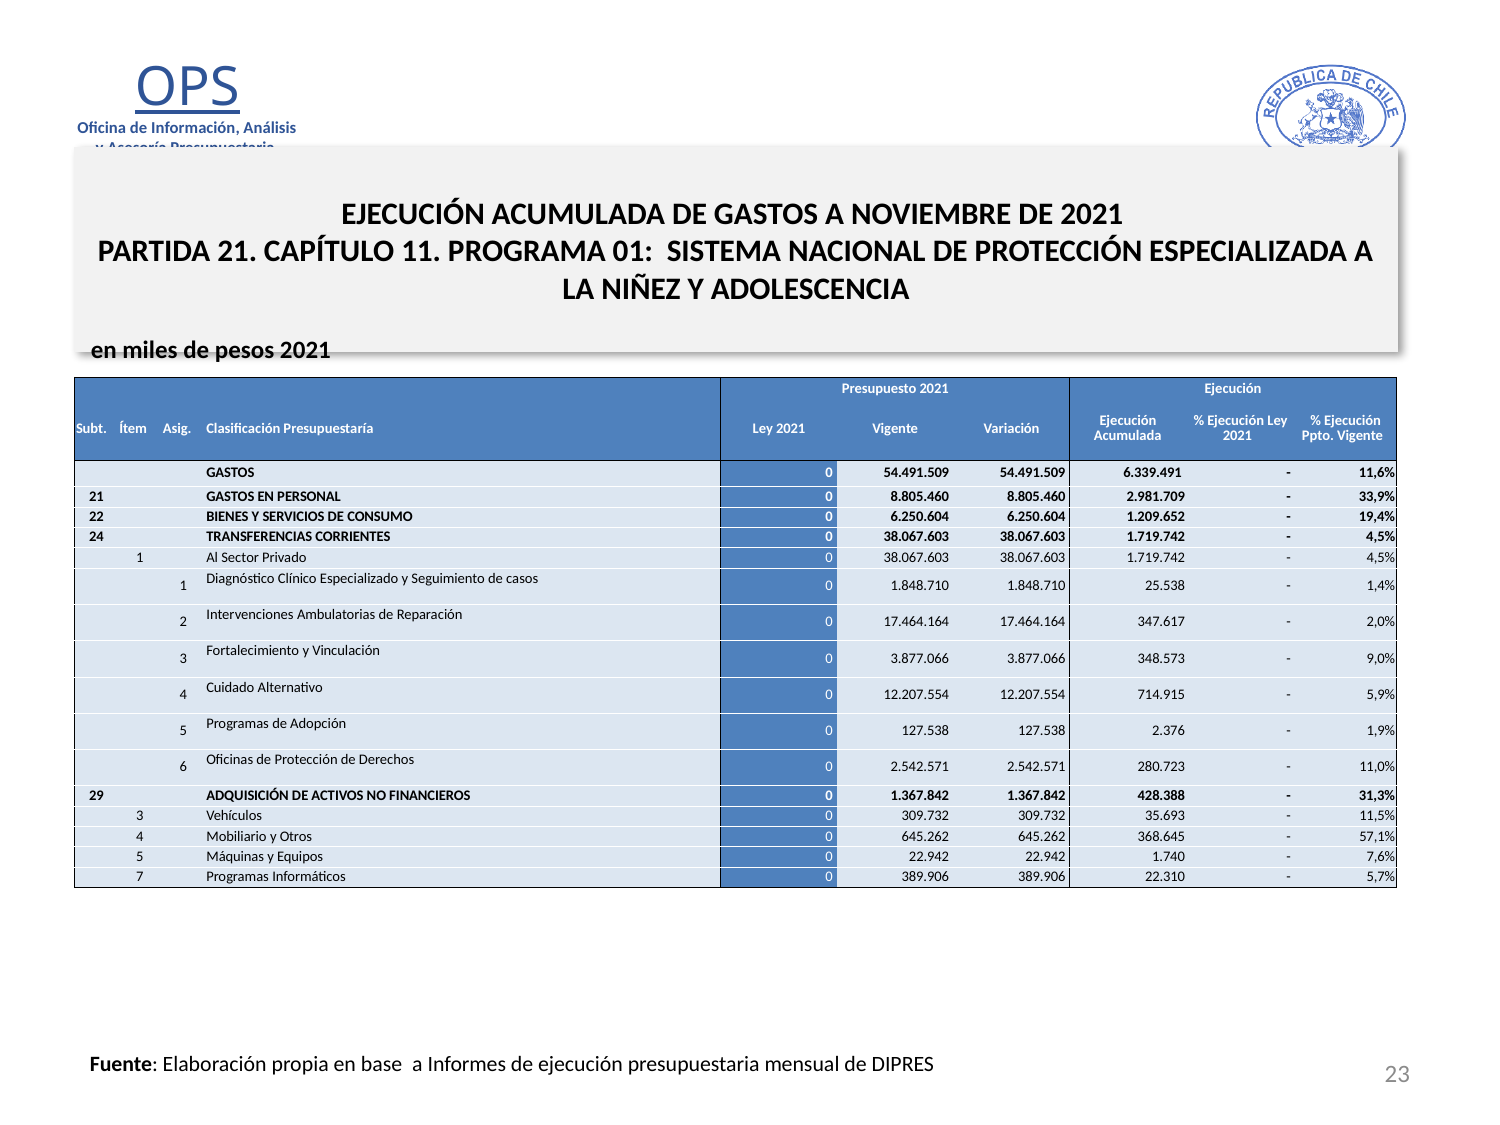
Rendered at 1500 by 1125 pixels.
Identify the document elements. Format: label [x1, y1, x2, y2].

table_cell [1070, 508, 1396, 527]
table_cell [721, 774, 1069, 794]
table_cell [1070, 487, 1396, 507]
table_cell [75, 723, 720, 753]
table_cell [1070, 630, 1396, 660]
title [74, 147, 1398, 352]
table_cell [721, 600, 1069, 629]
table_cell [1070, 723, 1396, 753]
table_cell [1070, 461, 1396, 486]
table_cell [1070, 569, 1396, 599]
table_cell [721, 835, 1069, 855]
table_header [1070, 378, 1396, 398]
table_cell [75, 815, 720, 834]
table_cell [1070, 835, 1396, 855]
table_cell [1070, 398, 1396, 460]
table_cell [1070, 774, 1396, 794]
table_cell [75, 461, 720, 486]
table_cell [721, 548, 1069, 568]
table_cell [75, 548, 720, 568]
table_header [75, 378, 720, 398]
table_cell [721, 508, 1069, 527]
table_cell [1070, 795, 1396, 814]
table_cell [75, 630, 720, 660]
table_cell [75, 487, 720, 507]
table_cell [75, 795, 720, 814]
table_cell [721, 487, 1069, 507]
table_cell [75, 569, 720, 599]
table_cell [1070, 661, 1396, 691]
table_cell [1070, 815, 1396, 834]
table_cell [75, 754, 720, 773]
text_box [76, 326, 1388, 368]
table_cell [721, 795, 1069, 814]
slide_number [1074, 1042, 1425, 1103]
table_cell [1070, 692, 1396, 722]
table_cell [1070, 754, 1396, 773]
table_cell [75, 661, 720, 691]
table_cell [1070, 528, 1396, 547]
table_cell [75, 508, 720, 527]
table_cell [1070, 548, 1396, 568]
table_cell [75, 774, 720, 794]
table_cell [721, 630, 1069, 660]
table_cell [75, 835, 720, 855]
table_cell [721, 661, 1069, 691]
table_cell [721, 528, 1069, 547]
table_cell [721, 815, 1069, 834]
table_cell [721, 723, 1069, 753]
table_cell [75, 600, 720, 629]
picture [1240, 58, 1420, 175]
table_cell [721, 461, 1069, 486]
table_cell [75, 398, 720, 460]
table_cell [721, 398, 1069, 460]
table_cell [75, 528, 720, 547]
table_header [721, 378, 1069, 398]
table_cell [721, 569, 1069, 599]
table_cell [1070, 600, 1396, 629]
table_cell [721, 692, 1069, 722]
table_cell [75, 692, 720, 722]
table_cell [721, 754, 1069, 773]
